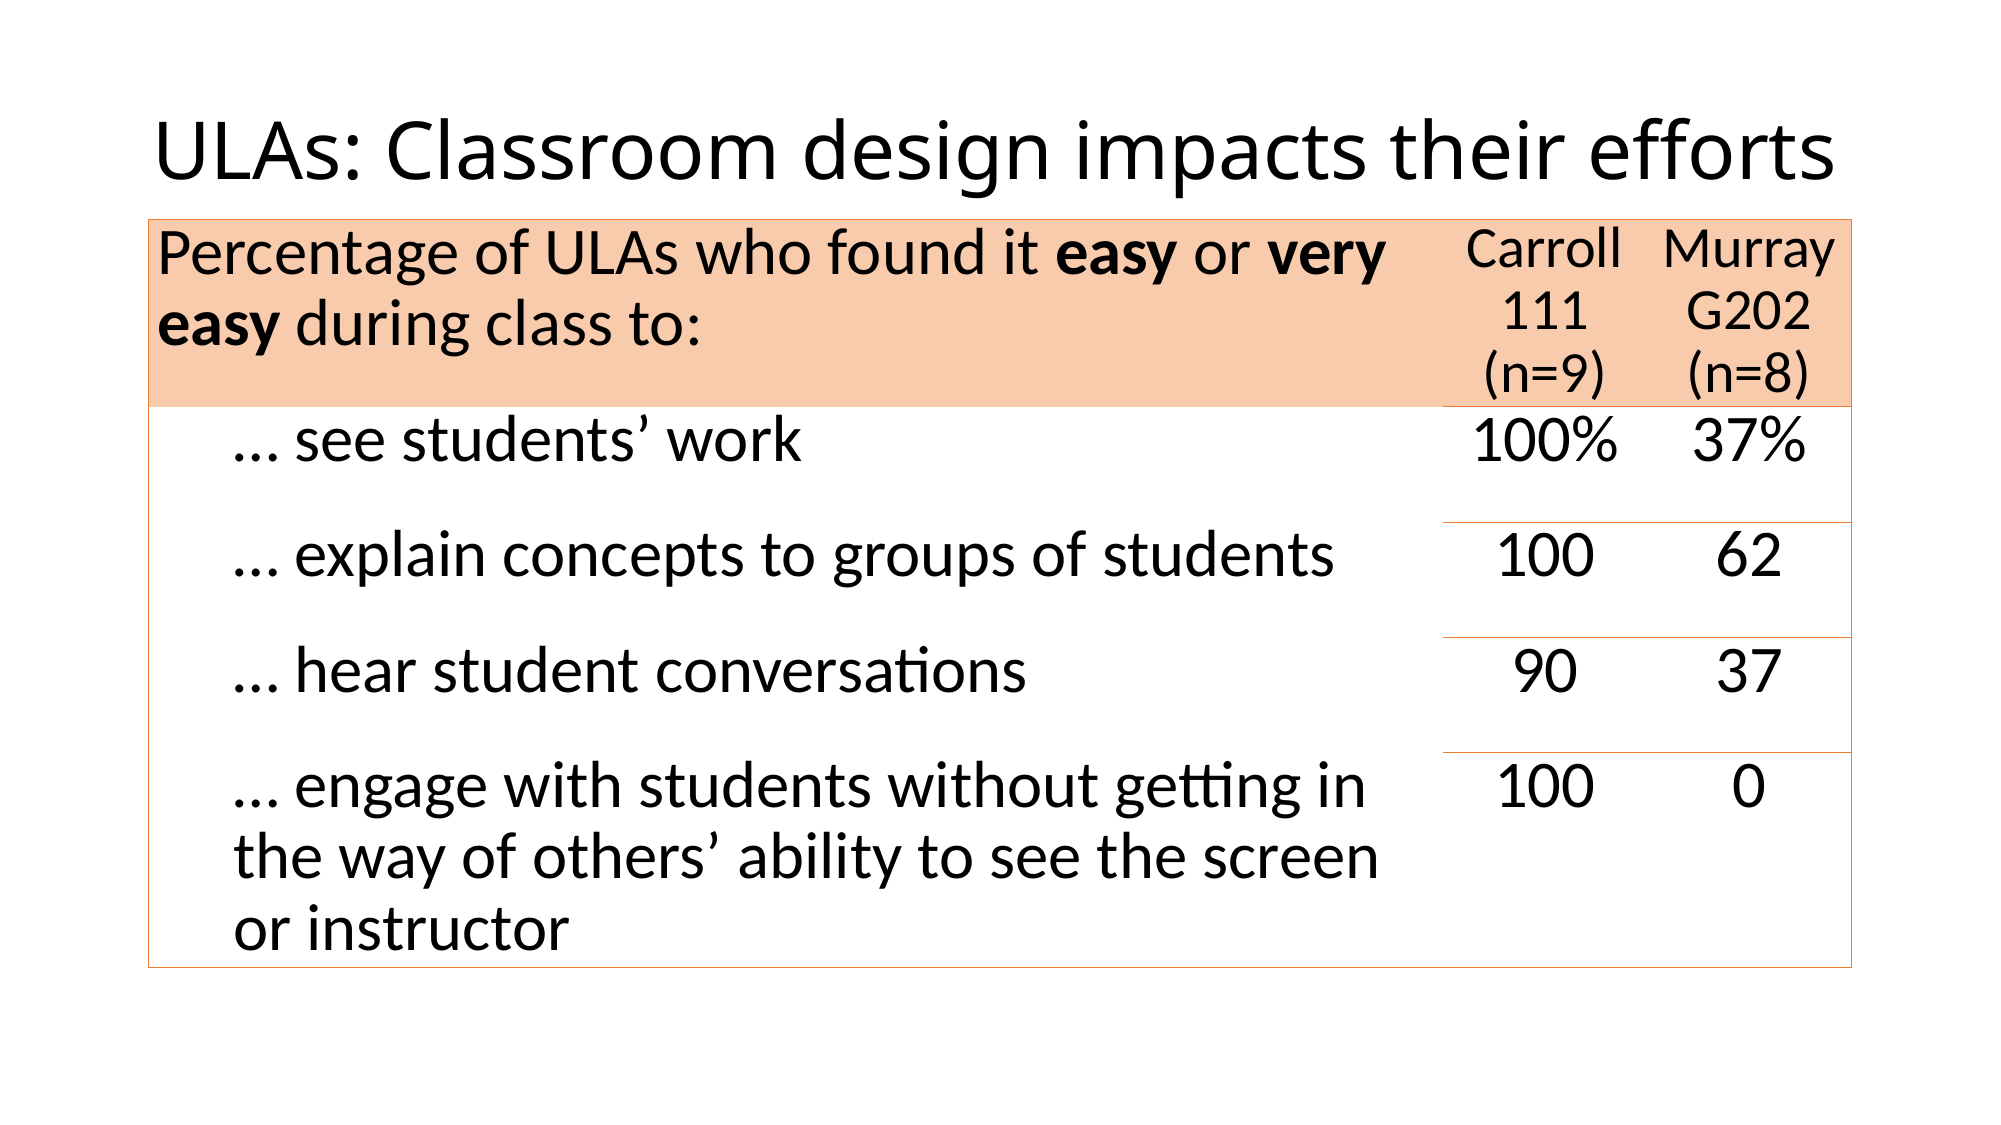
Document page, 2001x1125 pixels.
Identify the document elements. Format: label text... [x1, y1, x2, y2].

table_cell 37 [1647, 638, 1851, 752]
table_cell 62 [1647, 523, 1851, 637]
table_cell … hear student conversations [149, 638, 1443, 753]
table_header Percentage of ULAs who found it easy or very easy during class to: [149, 220, 1443, 407]
table_cell 100 [1443, 523, 1647, 637]
table_cell 100 [1443, 753, 1647, 967]
table_cell 100% [1443, 407, 1647, 522]
table_cell … explain concepts to groups of students [149, 522, 1443, 638]
title ULAs: Classroom design impacts their efforts [137, 59, 1863, 247]
table_cell … engage with students without getting in the way of others’ ability to see the screen or instructor [149, 753, 1443, 967]
table_cell 0 [1647, 753, 1851, 967]
table_header Carroll 111 (n=9) [1443, 220, 1647, 406]
table_header Murray G202 (n=8) [1647, 220, 1851, 406]
table_cell 37% [1647, 407, 1851, 522]
table_cell … see students’ work [149, 407, 1443, 522]
table_cell 90 [1443, 638, 1647, 752]
